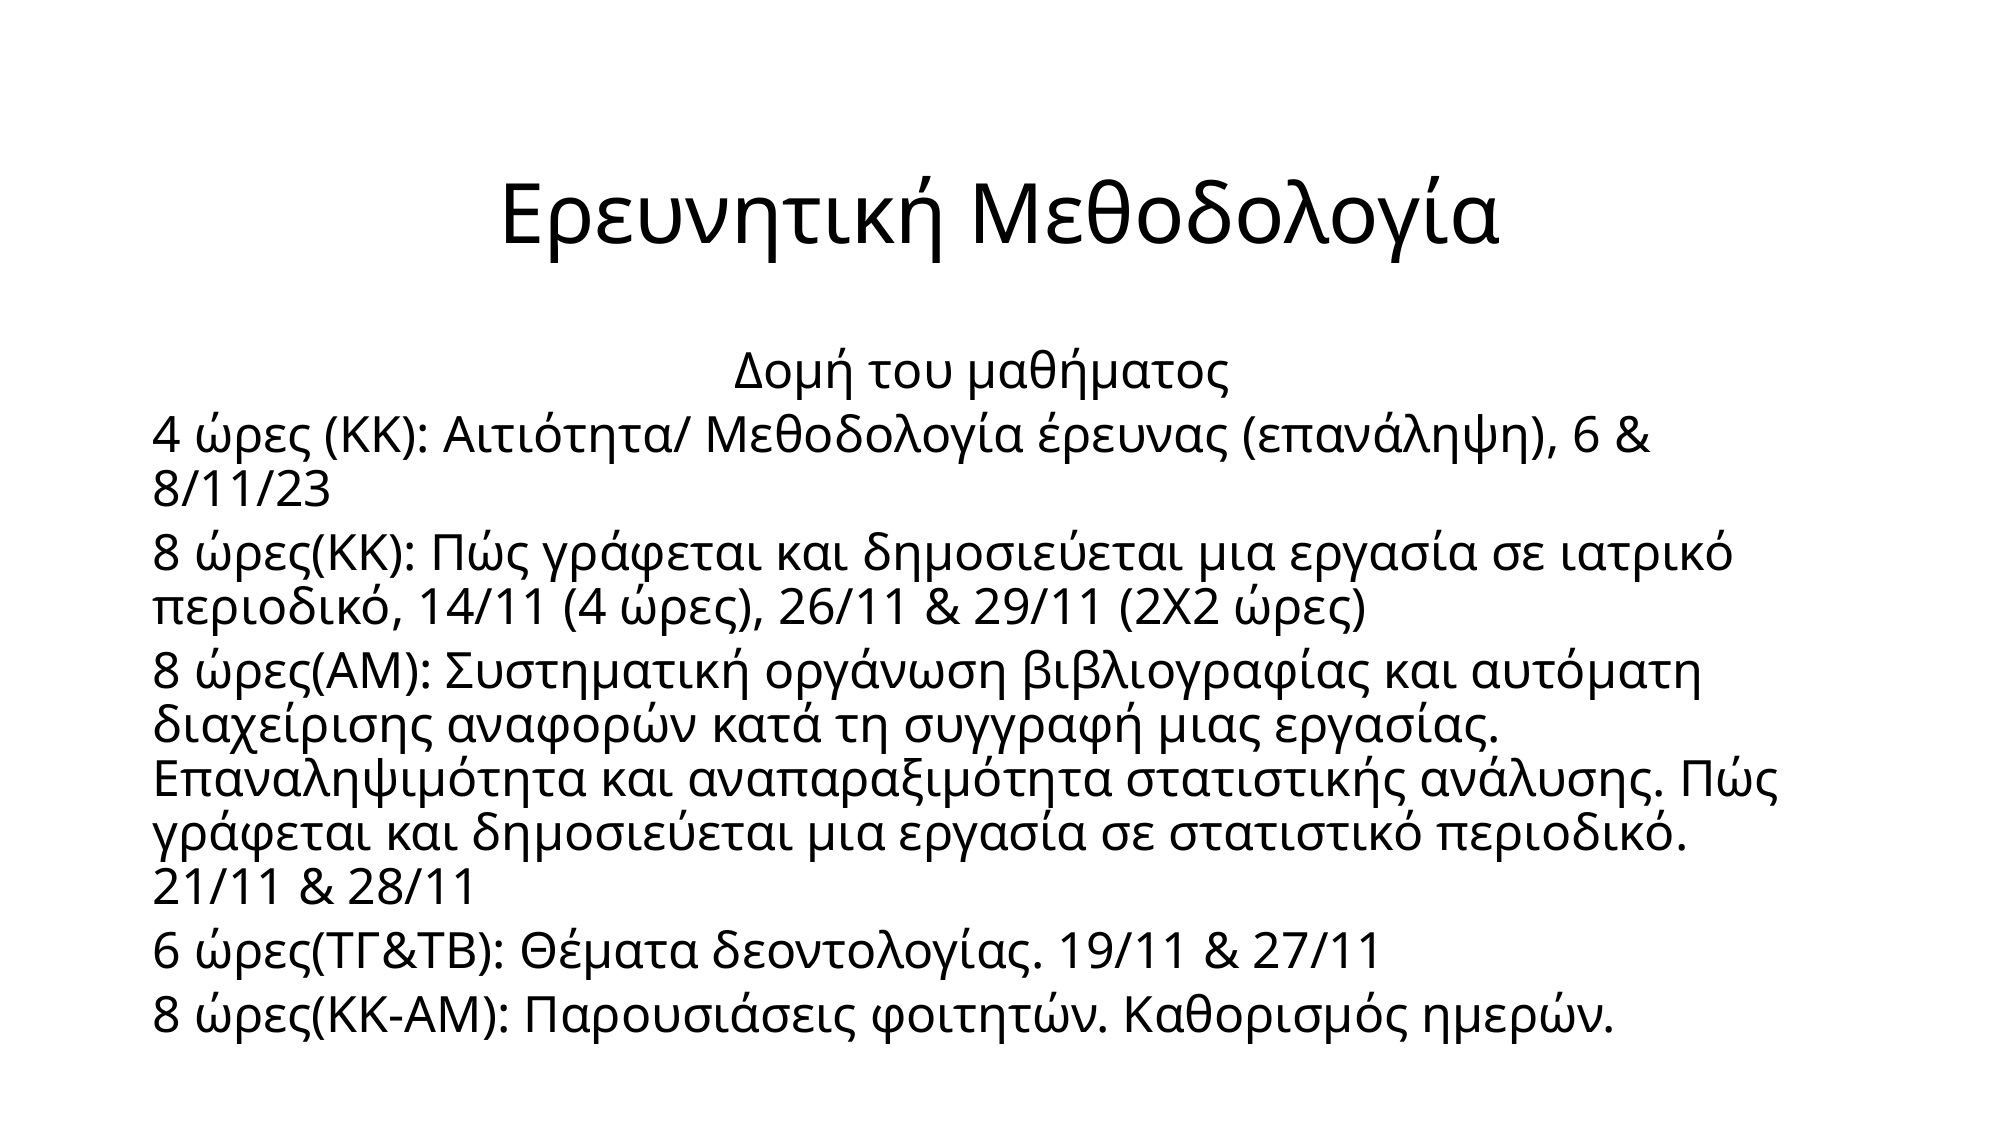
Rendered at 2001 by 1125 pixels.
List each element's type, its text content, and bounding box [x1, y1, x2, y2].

subtitle Δομή του μαθήματος 4 ώρες (ΚΚ): Αιτιότητα/ Μεθοδολογία έρευνας (επανάληψη), 6 & 8/11/23 8 ώρες(ΚΚ): Πώς γράφεται και δημοσιεύεται μια εργασία σε ιατρικό περιοδικό, 14/11 (4 ώρες), 26/11 & 29/11 (2Χ2 ώρες) 8 ώρες(ΑΜ): Συστηματική οργάνωση βιβλιογραφίας και αυτόματη διαχείρισης αναφορών κατά τη συγγραφή μιας εργασίας. Επαναληψιμότητα και αναπαραξιμότητα στατιστικής ανάλυσης. Πώς γράφεται και δημοσιεύεται μια εργασία σε στατιστικό περιοδικό. 21/11 & 28/11 6 ώρες(ΤΓ&TB): Θέματα δεοντολογίας. 19/11 & 27/11 8 ώρες(ΚΚ-ΑΜ): Παρουσιάσεις φοιτητών. Καθορισμός ημερών. [137, 337, 1828, 973]
title Ερευνητική Μεθοδολογία [361, 89, 1638, 332]
